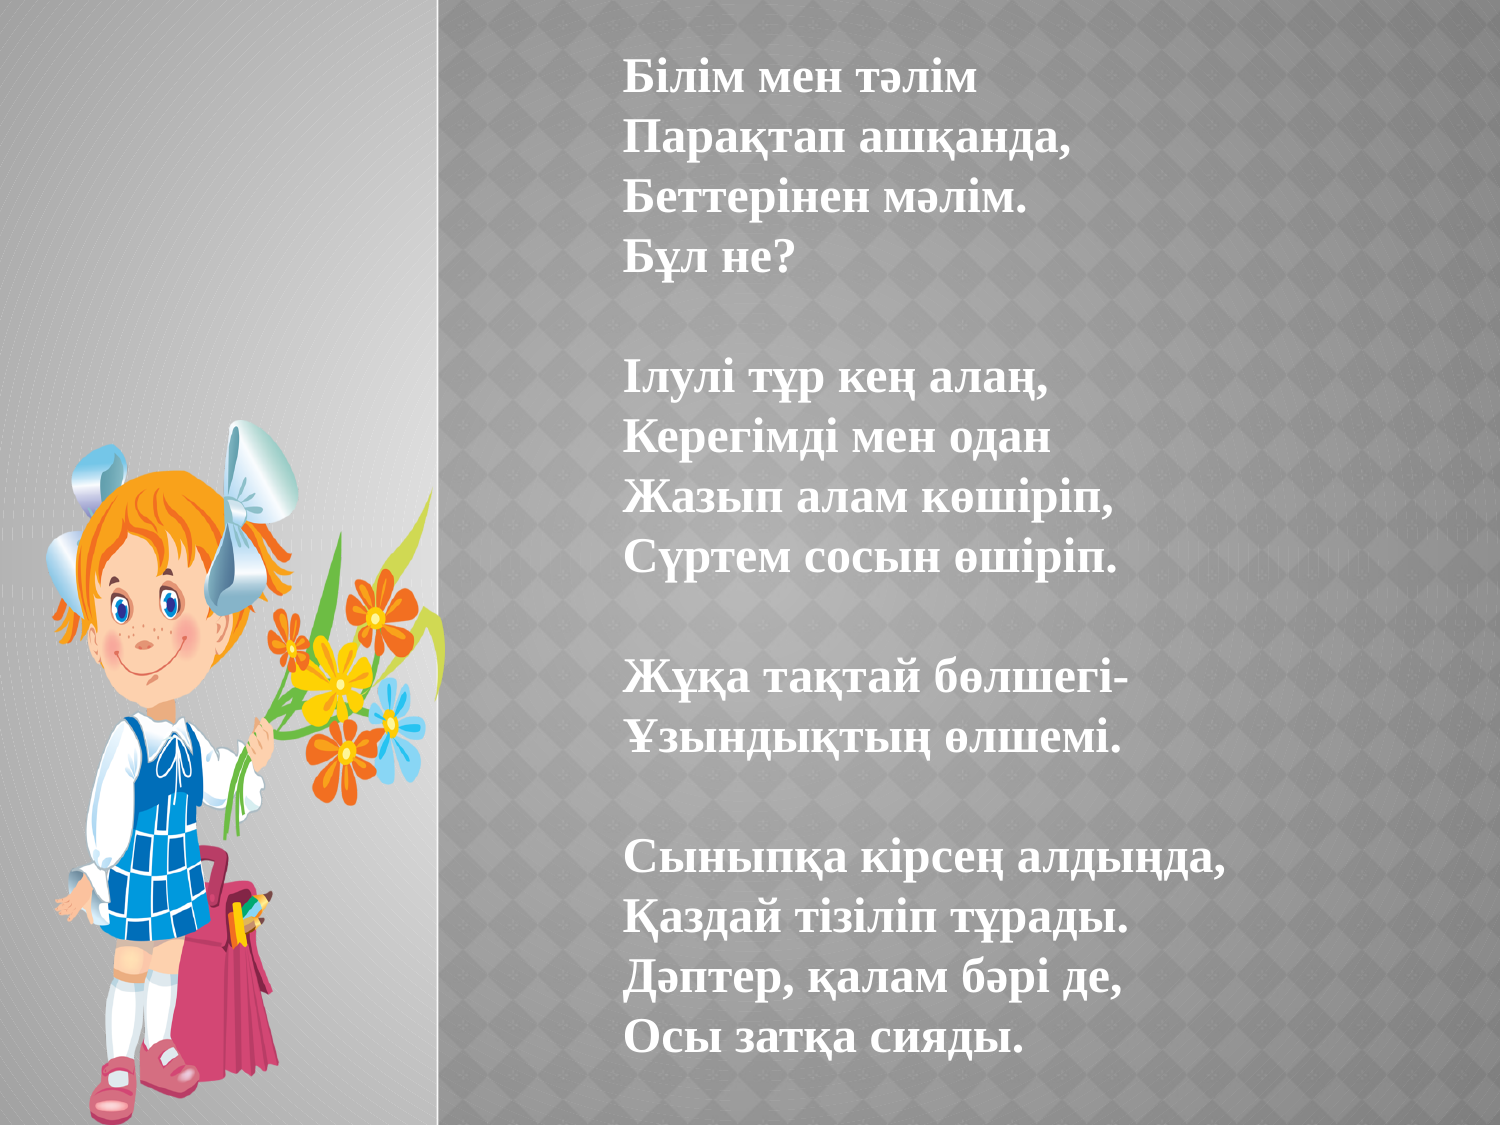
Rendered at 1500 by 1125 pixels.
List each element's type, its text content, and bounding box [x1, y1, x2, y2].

text_box Білім мен тәлім Парақтап ашқанда, Беттерінен мәлім. Бұл не? Ілулі тұр кең алаң, Керегімді мен одан Жазып алам көшіріп, Сүртем сосын өшіріп. Жұқа тақтай бөлшегі- Ұзындықтың өлшемі. Сыныпқа кірсең алдыңда, Қаздай тізіліп тұрады. Дәптер, қалам бәрі де, Осы затқа сияды. [607, 35, 1242, 1070]
picture [46, 419, 445, 1125]
